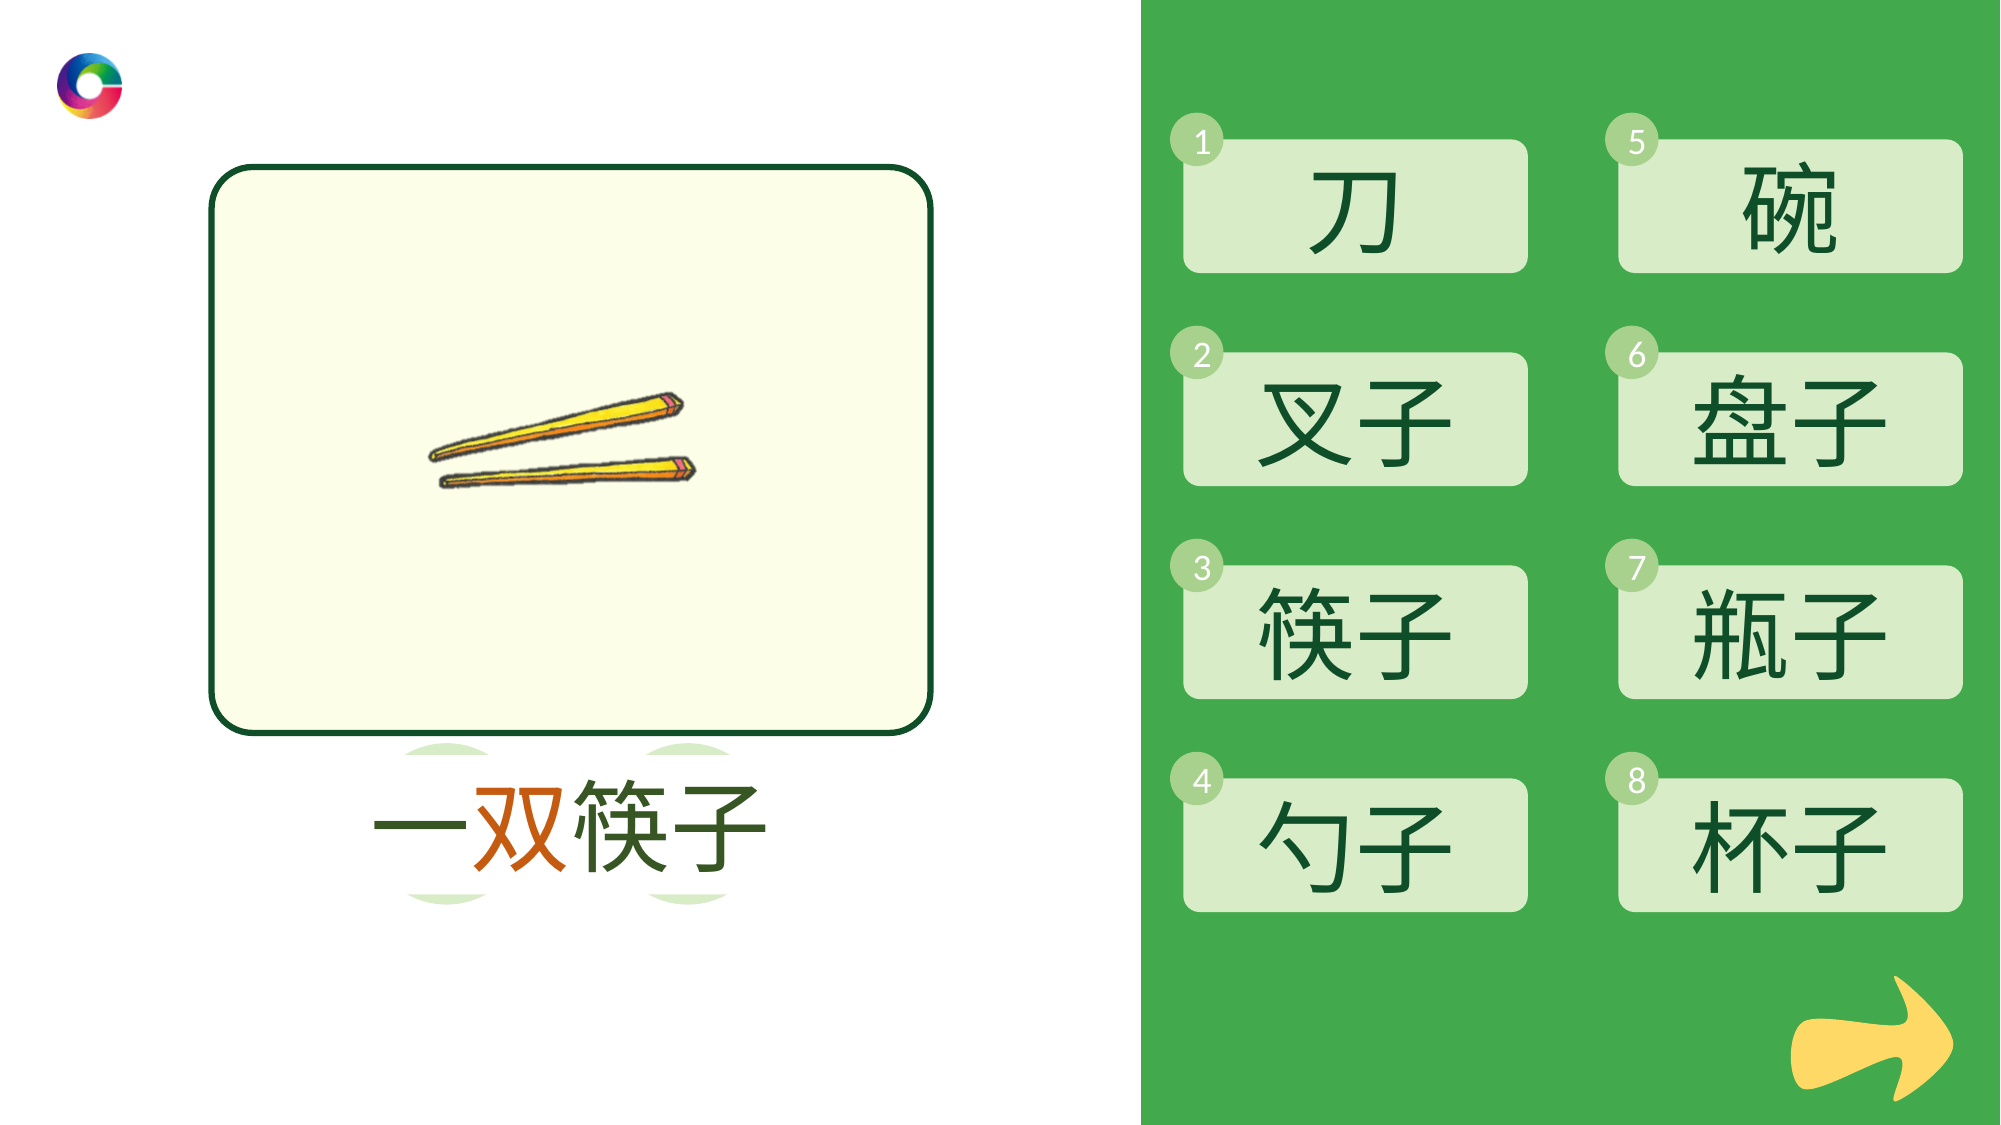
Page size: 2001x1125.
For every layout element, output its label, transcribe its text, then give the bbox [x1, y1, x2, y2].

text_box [1605, 325, 1964, 486]
text_box [1789, 974, 1955, 1103]
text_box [1605, 538, 1964, 700]
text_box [1605, 751, 1964, 913]
picture [57, 53, 122, 119]
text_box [1170, 112, 1528, 273]
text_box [1170, 751, 1528, 913]
text_box [1140, 0, 2000, 1125]
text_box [1170, 325, 1528, 486]
text_box 个 [404, 742, 489, 754]
picture [344, 318, 800, 610]
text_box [1605, 112, 1964, 273]
text_box 双 [645, 742, 731, 754]
text_box 一双筷子 [298, 754, 843, 896]
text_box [1170, 538, 1528, 700]
text_box 个 [408, 896, 486, 906]
text_box 双 [649, 896, 727, 906]
